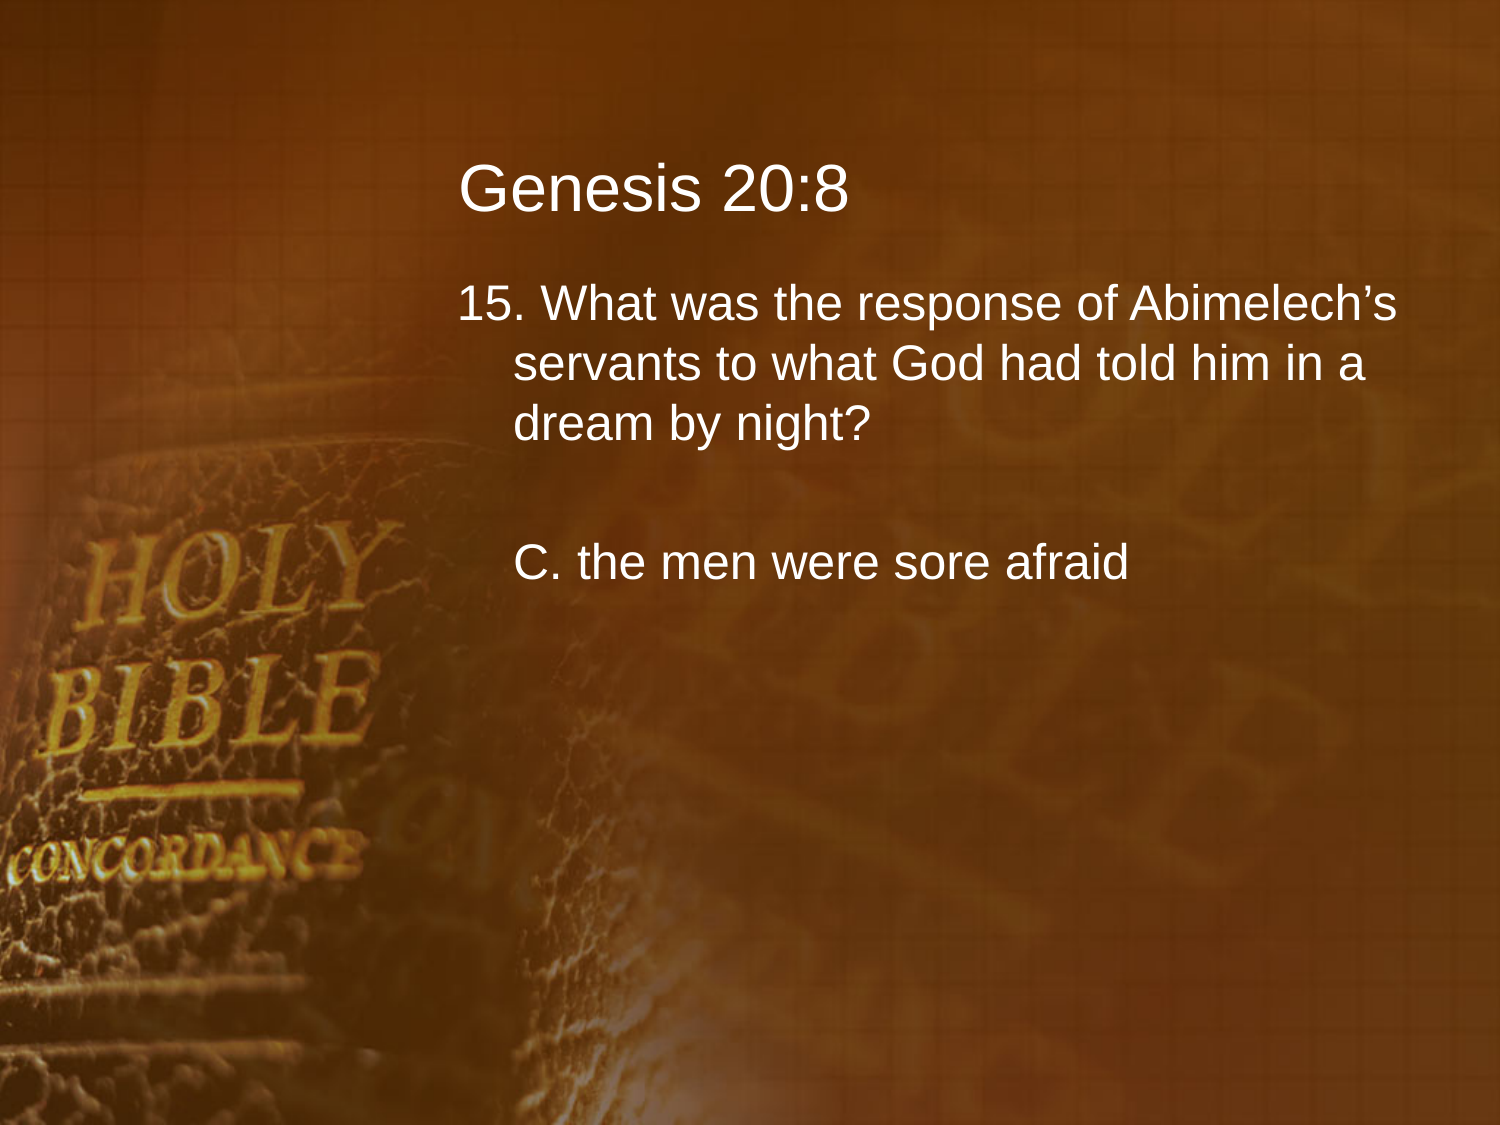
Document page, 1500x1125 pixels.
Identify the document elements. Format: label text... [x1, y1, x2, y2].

picture [0, 0, 1500, 1125]
list 15. What was the response of Abimelech’s servants to what God had told him in a dream by night? C. the men were sore afraid [441, 262, 1480, 1006]
title Genesis 20:8 [443, 44, 1480, 233]
